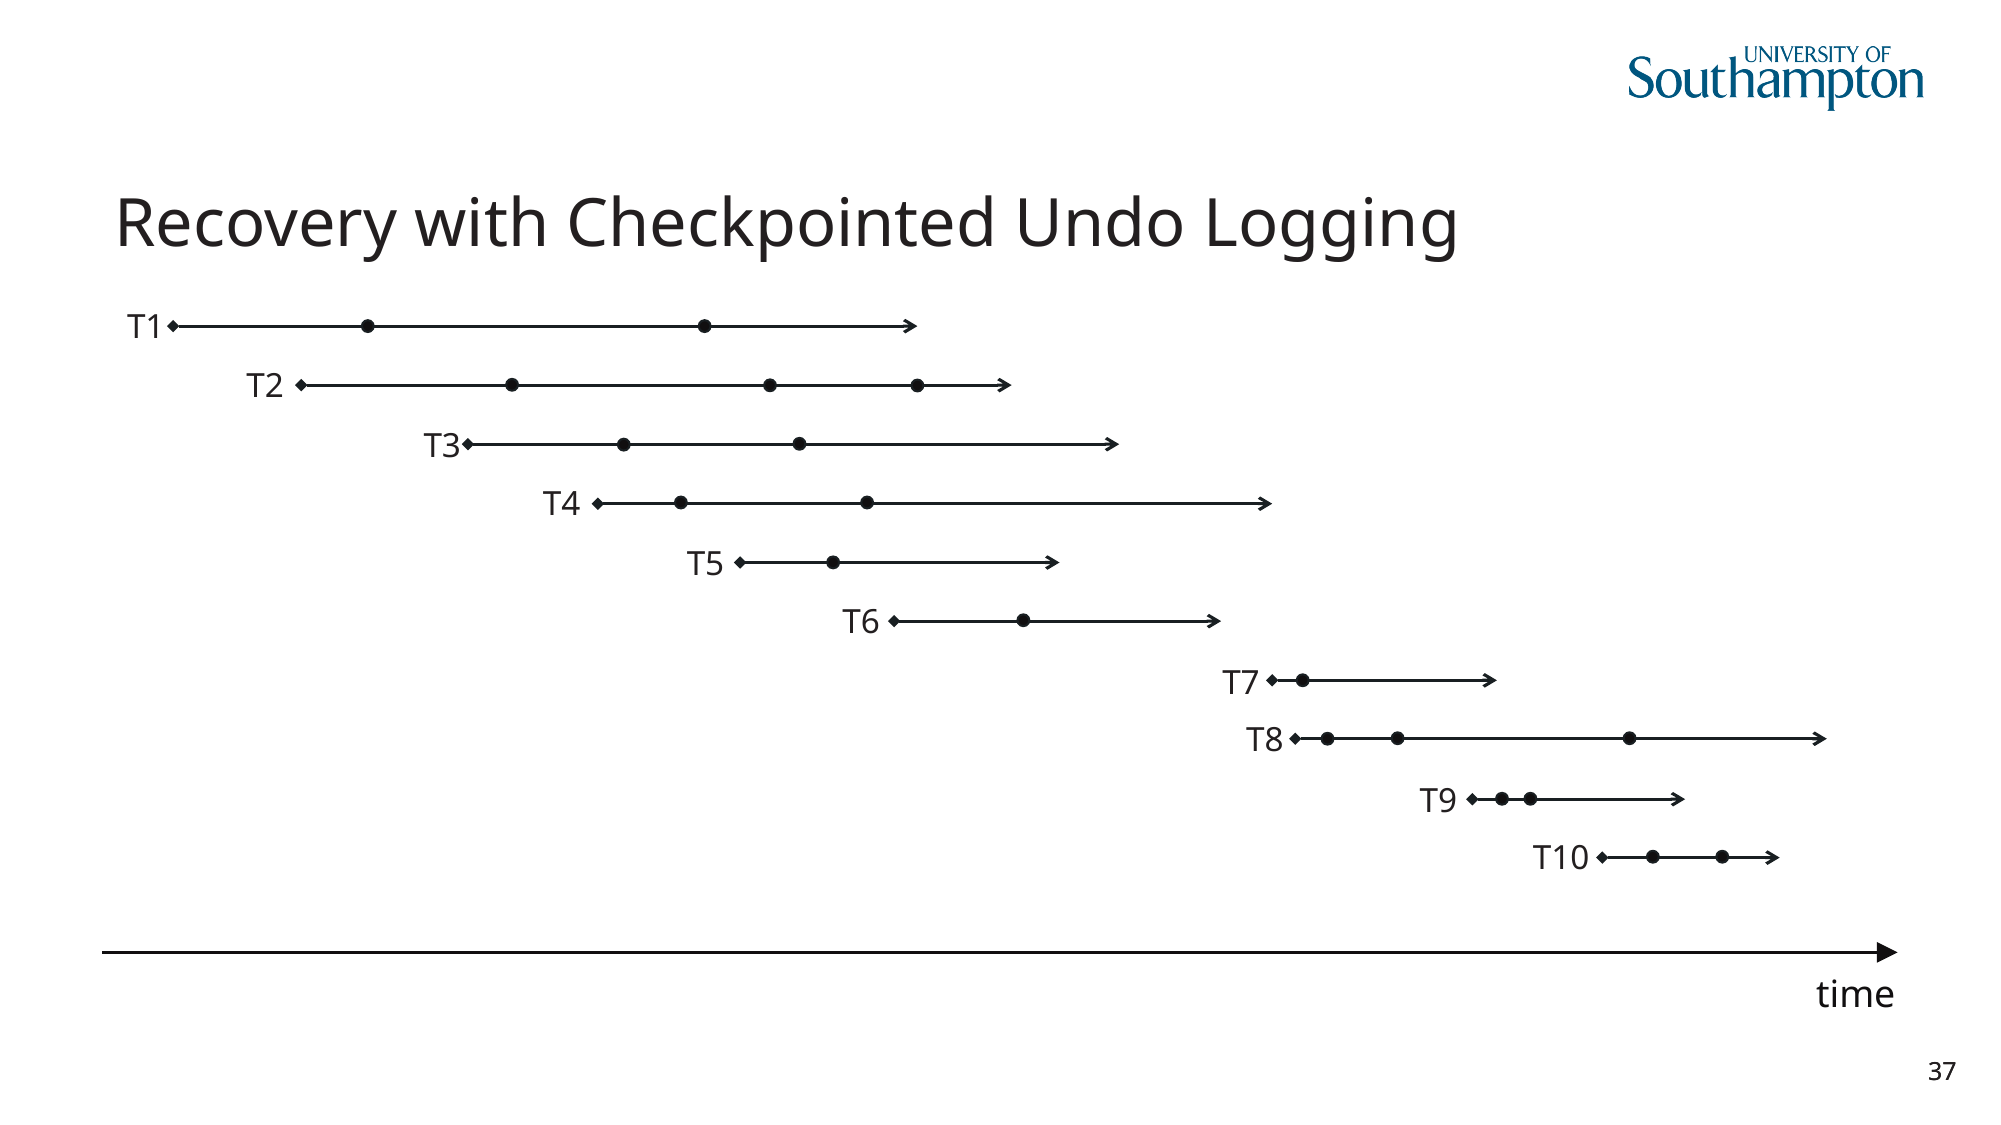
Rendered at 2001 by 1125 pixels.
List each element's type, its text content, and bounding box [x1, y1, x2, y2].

text_box [618, 438, 630, 444]
text_box [1496, 792, 1508, 799]
text_box [827, 563, 839, 569]
text_box [362, 327, 374, 333]
title Recovery with Checkpointed Undo Logging [102, 113, 1898, 268]
text_box [911, 379, 924, 385]
text_box [1716, 858, 1728, 863]
text_box [911, 386, 924, 392]
text_box [1321, 732, 1334, 738]
text_box [1716, 850, 1729, 857]
text_box [361, 320, 374, 326]
text_box [698, 327, 711, 333]
text_box T9 [1394, 776, 1457, 822]
text_box T7 [1197, 658, 1260, 704]
text_box T2 [221, 361, 284, 407]
text_box [764, 386, 776, 392]
text_box [675, 496, 687, 503]
text_box T8 [1221, 715, 1284, 762]
text_box T1 [102, 302, 165, 348]
text_box [1321, 739, 1334, 745]
picture [1629, 46, 1924, 111]
text_box [793, 445, 806, 450]
slide_number 37 [1897, 1046, 1969, 1094]
text_box [1524, 800, 1537, 805]
text_box [698, 320, 711, 326]
text_box T5 [662, 539, 725, 585]
text_box [1623, 739, 1636, 745]
text_box T3 [398, 421, 462, 467]
text_box T6 [817, 597, 880, 644]
text_box [1524, 792, 1537, 799]
text_box time [1816, 969, 1898, 1023]
text_box [861, 496, 874, 503]
picture [1629, 71, 1648, 95]
text_box [1646, 850, 1659, 857]
text_box [1296, 674, 1309, 680]
text_box [617, 445, 630, 451]
text_box [1391, 732, 1404, 738]
text_box [506, 378, 518, 385]
text_box [861, 504, 873, 509]
text_box [1017, 614, 1030, 621]
text_box [827, 556, 839, 562]
text_box [1496, 800, 1508, 805]
text_box T10 [1511, 833, 1590, 879]
text_box [764, 379, 776, 385]
text_box [1391, 739, 1404, 745]
text_box [506, 386, 518, 391]
text_box [1296, 681, 1309, 687]
picture [1869, 48, 1877, 60]
text_box [793, 437, 806, 444]
text_box T4 [517, 479, 581, 525]
text_box [1623, 732, 1636, 738]
text_box [675, 504, 687, 509]
text_box [1017, 622, 1029, 627]
text_box [1647, 858, 1659, 863]
